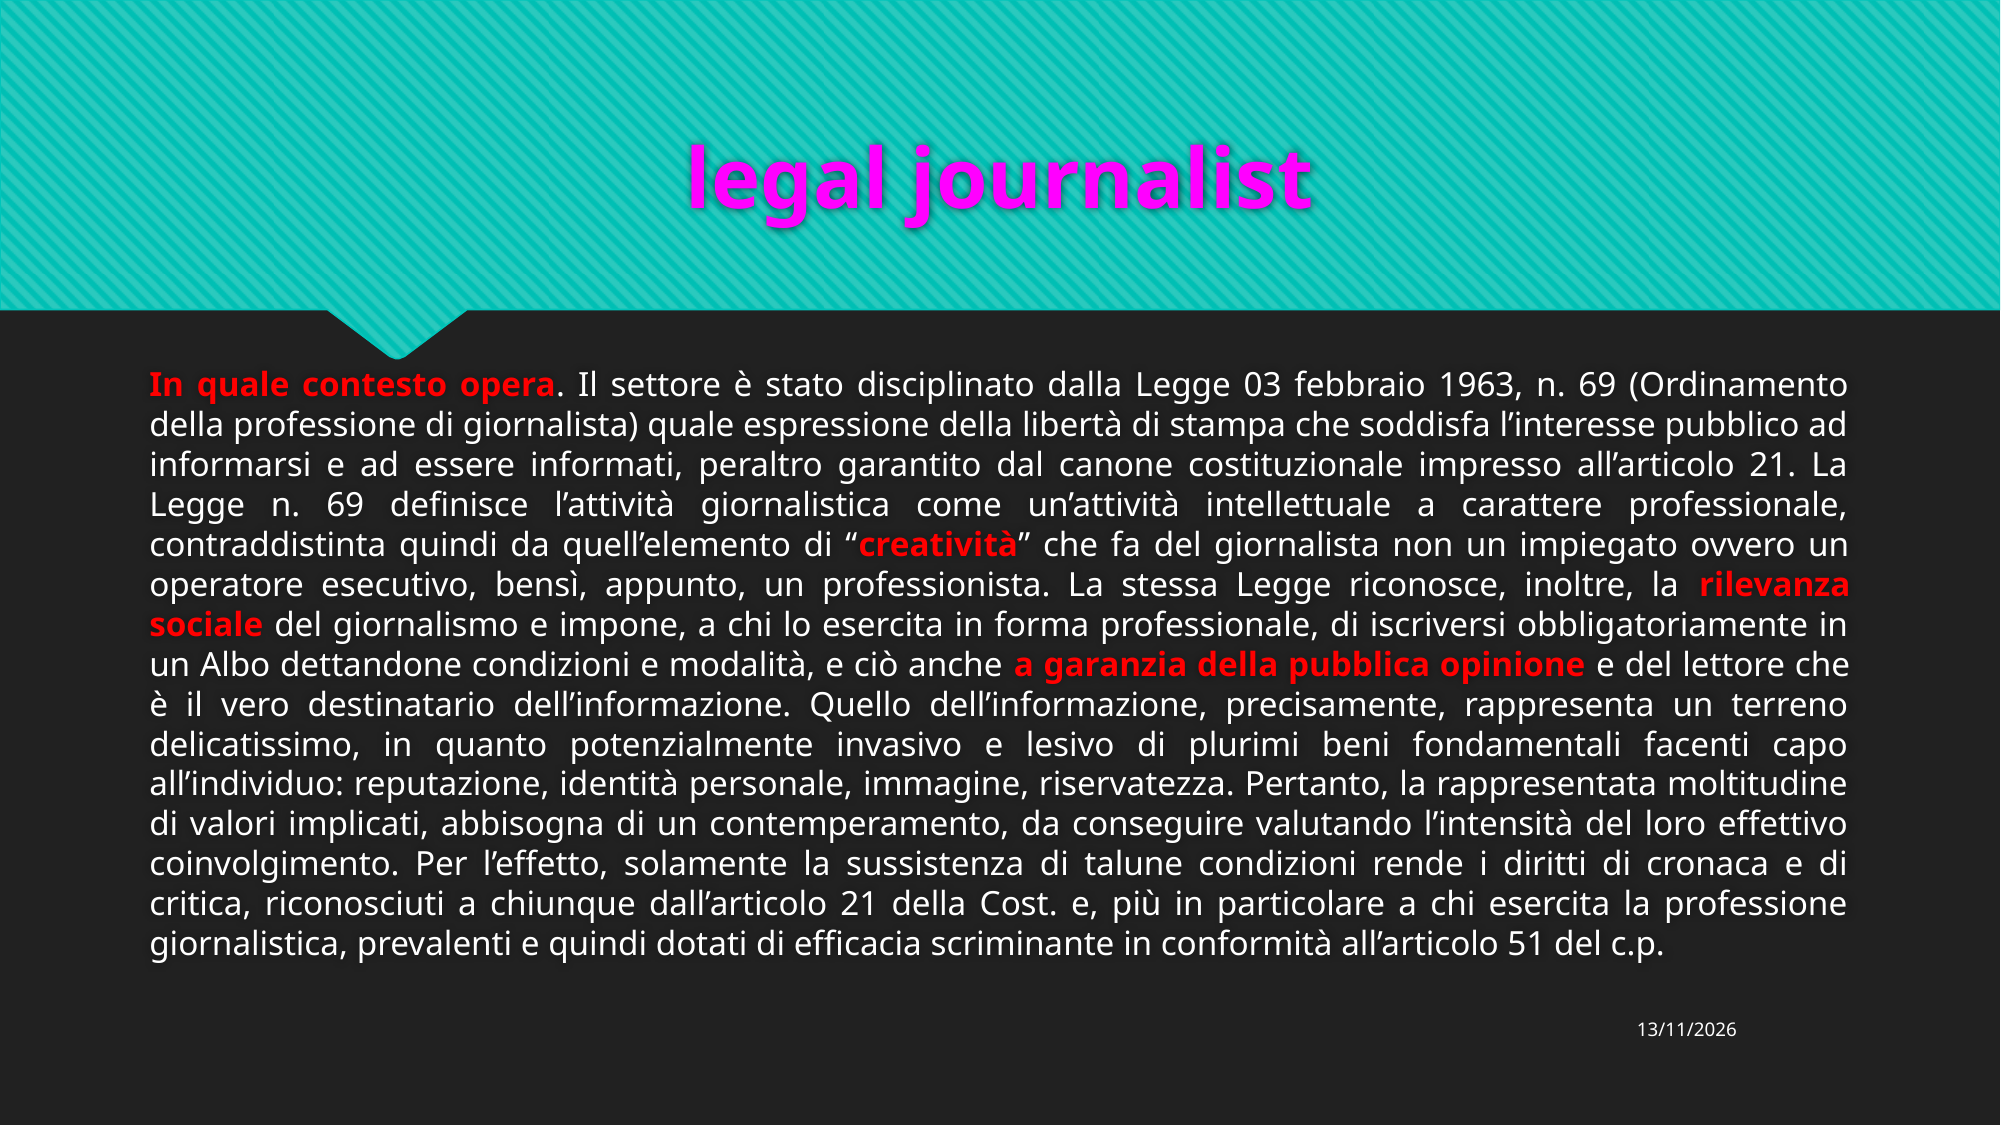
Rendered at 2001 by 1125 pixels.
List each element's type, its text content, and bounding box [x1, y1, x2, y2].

list In quale contesto opera. Il settore è stato disciplinato dalla Legge 03 febbraio 1963, n. 69 (Ordinamento della professione di giornalista) quale espressione della libertà di stampa che soddisfa l’interesse pubblico ad informarsi e ad essere informati, peraltro garantito dal canone costituzionale impresso all’articolo 21. La Legge n. 69 definisce l’attività giornalistica come un’attività intellettuale a carattere professionale, contraddistinta quindi da quell’elemento di “creatività” che fa del giornalista non un impiegato ovvero un operatore esecutivo, bensì, appunto, un professionista. La stessa Legge riconosce, inoltre, la rilevanza sociale del giornalismo e impone, a chi lo esercita in forma professionale, di iscriversi obbligatoriamente in un Albo dettandone condizioni e modalità, e ciò anche a garanzia della pubblica opinione e del lettore che è il vero destinatario dell’informazione. Quello dell’informazione, precisamente, rappresenta un terreno delicatissimo, in quanto potenzialmente invasivo e lesivo di plurimi beni fondamentali facenti capo all’individuo: reputazione, identità personale, immagine, riservatezza. Pertanto, la rappresentata moltitudine di valori implicati, abbisogna di un contemperamento, da conseguire valutando l’intensità del loro effettivo coinvolgimento. Per l’effetto, solamente la sussistenza di talune condizioni rende i diritti di cronaca e di critica, riconosciuti a chiunque dall’articolo 21 della Cost. e, più in particolare a chi esercita la professione giornalistica, prevalenti e quindi dotati di efficacia scriminante in conformità all’articolo 51 del c.p. [134, 364, 1866, 962]
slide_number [1531, 991, 1752, 1051]
title legal journalist [132, 73, 1868, 233]
